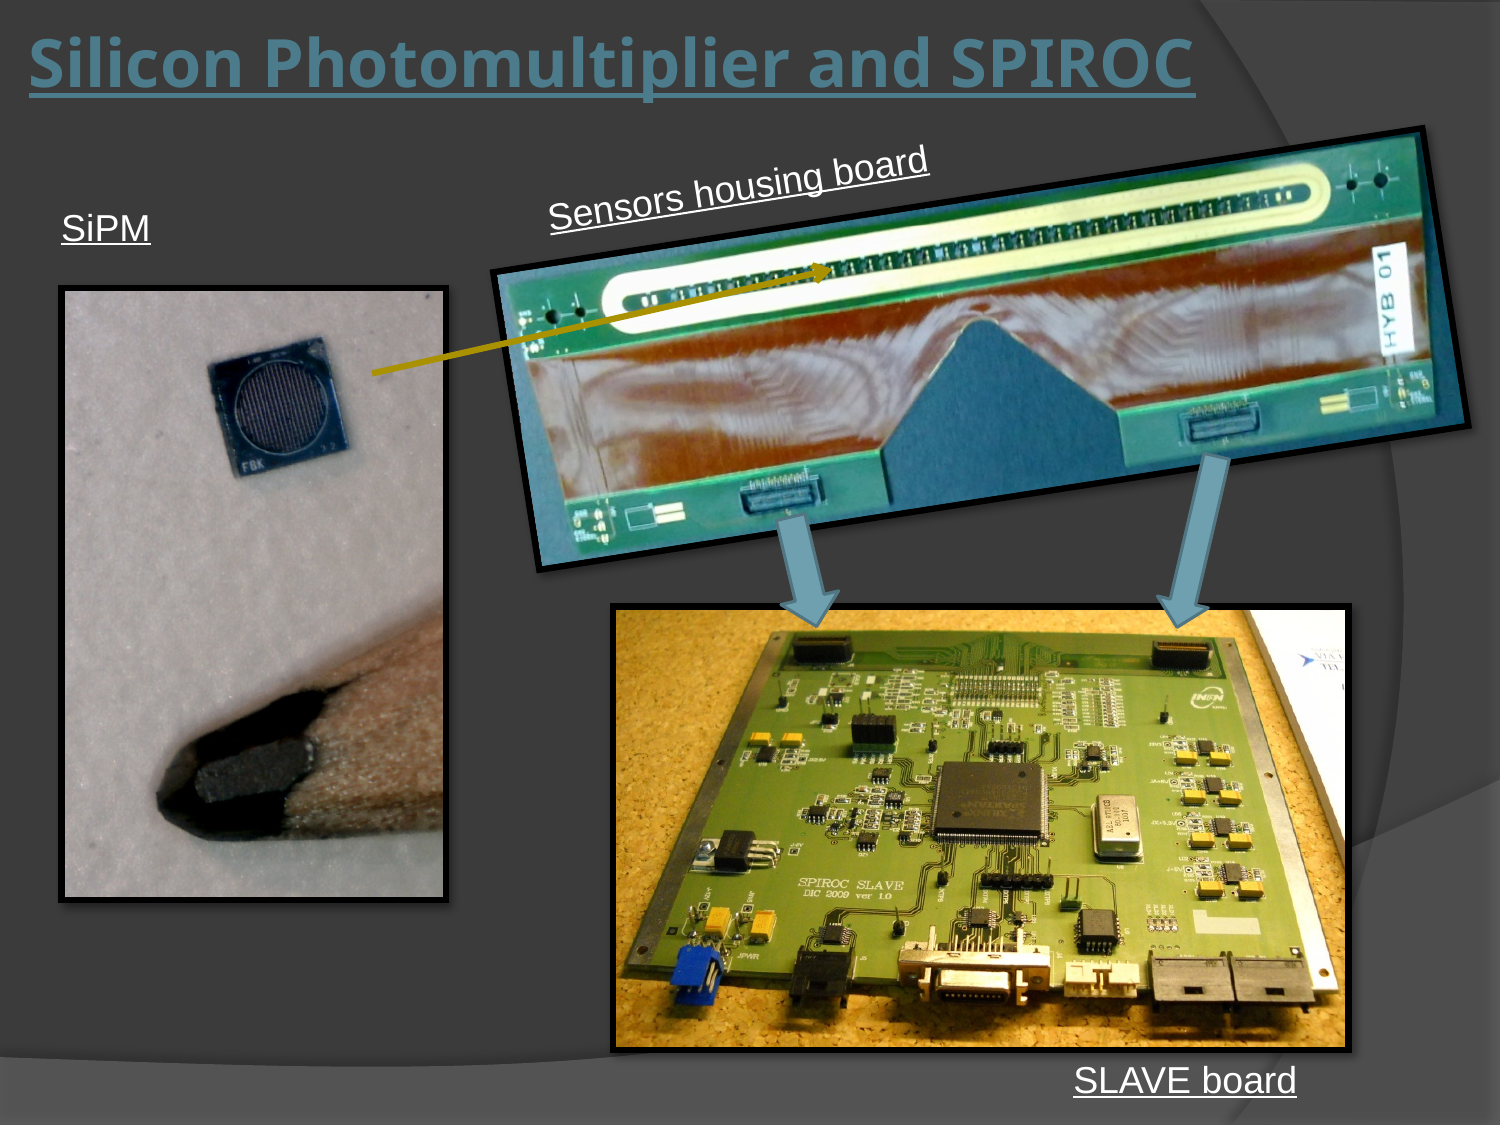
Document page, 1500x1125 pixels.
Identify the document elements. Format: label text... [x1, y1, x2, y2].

picture [513, 201, 1448, 497]
picture [1025, 133, 1427, 194]
text_box SiPM [46, 196, 166, 256]
text_box Sensors housing board [528, 124, 947, 193]
picture [568, 506, 924, 562]
picture [615, 609, 1346, 1048]
picture [65, 291, 443, 395]
picture [0, 404, 558, 784]
text_box [1156, 507, 1220, 602]
picture [65, 793, 443, 897]
title Silicon Photomultiplier and SPIROC [21, 7, 1247, 115]
text_box SLAVE board [1058, 1056, 1313, 1109]
text_box [774, 512, 840, 602]
picture [1456, 373, 1464, 420]
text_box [371, 269, 833, 374]
